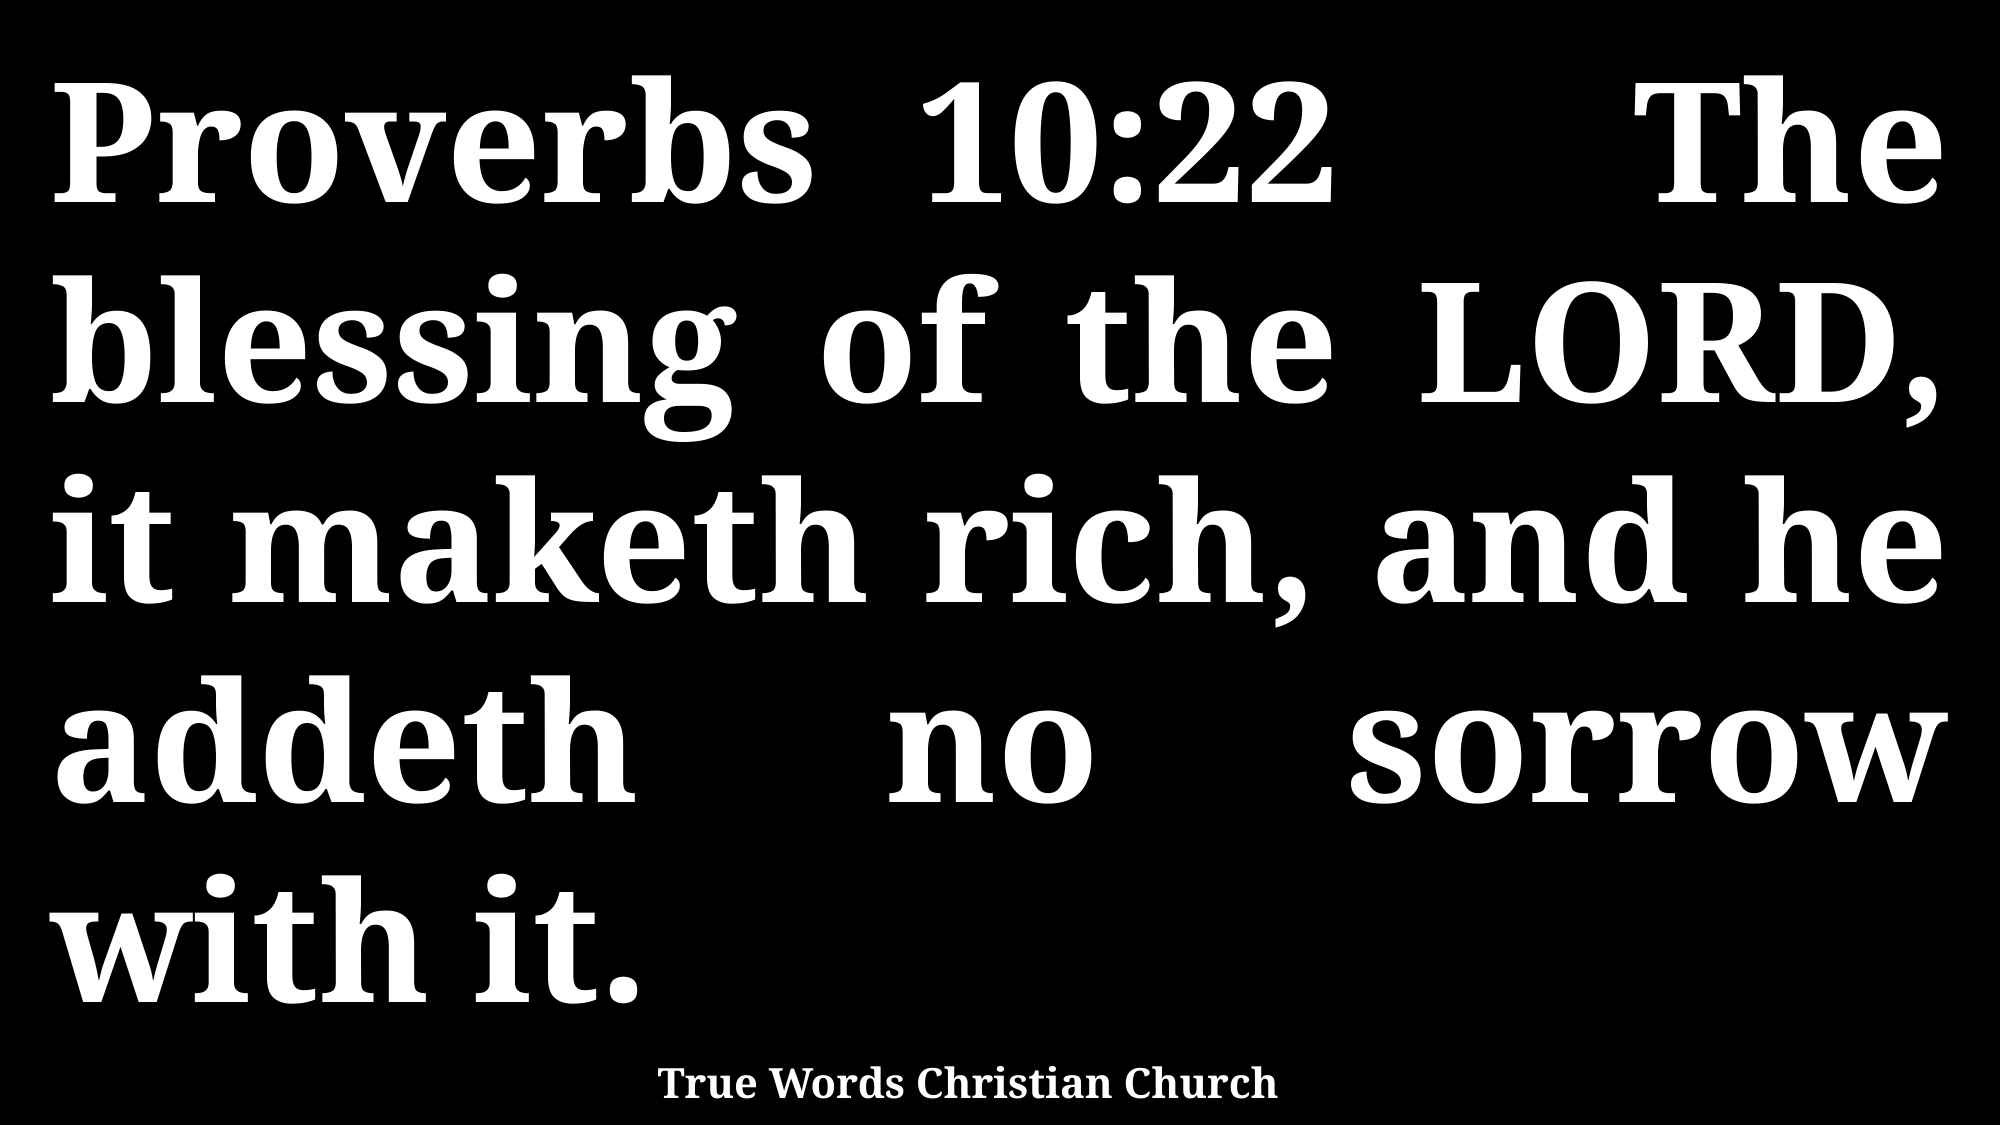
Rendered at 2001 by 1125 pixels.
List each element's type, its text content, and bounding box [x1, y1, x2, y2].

text_box True Words Christian Church [642, 1049, 1294, 1114]
text_box Proverbs 10:22 The blessing of the LORD, it maketh rich, and he addeth no sorrow with it. [35, 28, 1965, 1043]
